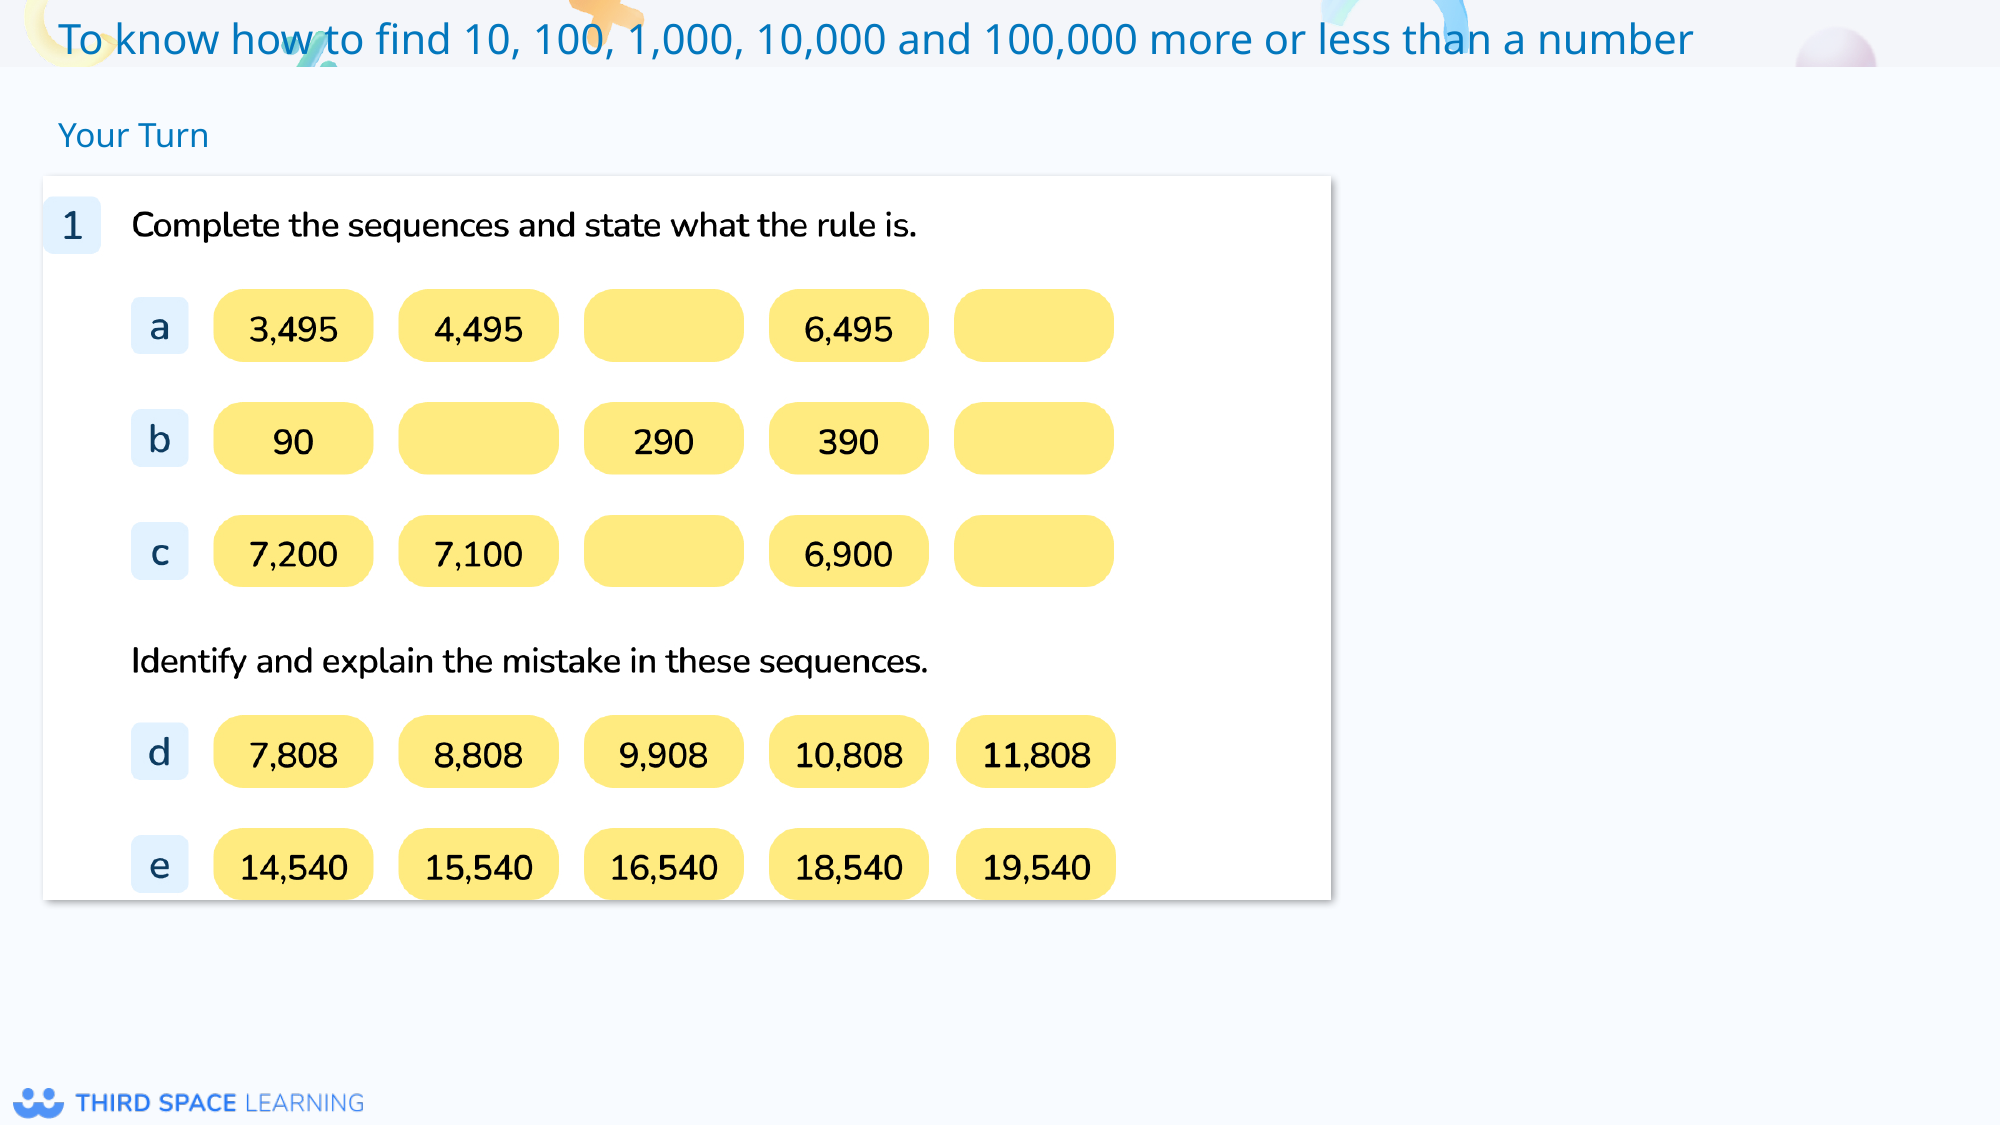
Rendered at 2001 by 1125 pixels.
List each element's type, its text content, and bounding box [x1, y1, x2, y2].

picture [13, 1088, 365, 1119]
picture [42, 176, 1331, 900]
picture [0, 0, 2000, 67]
list Your Turn [43, 107, 489, 175]
